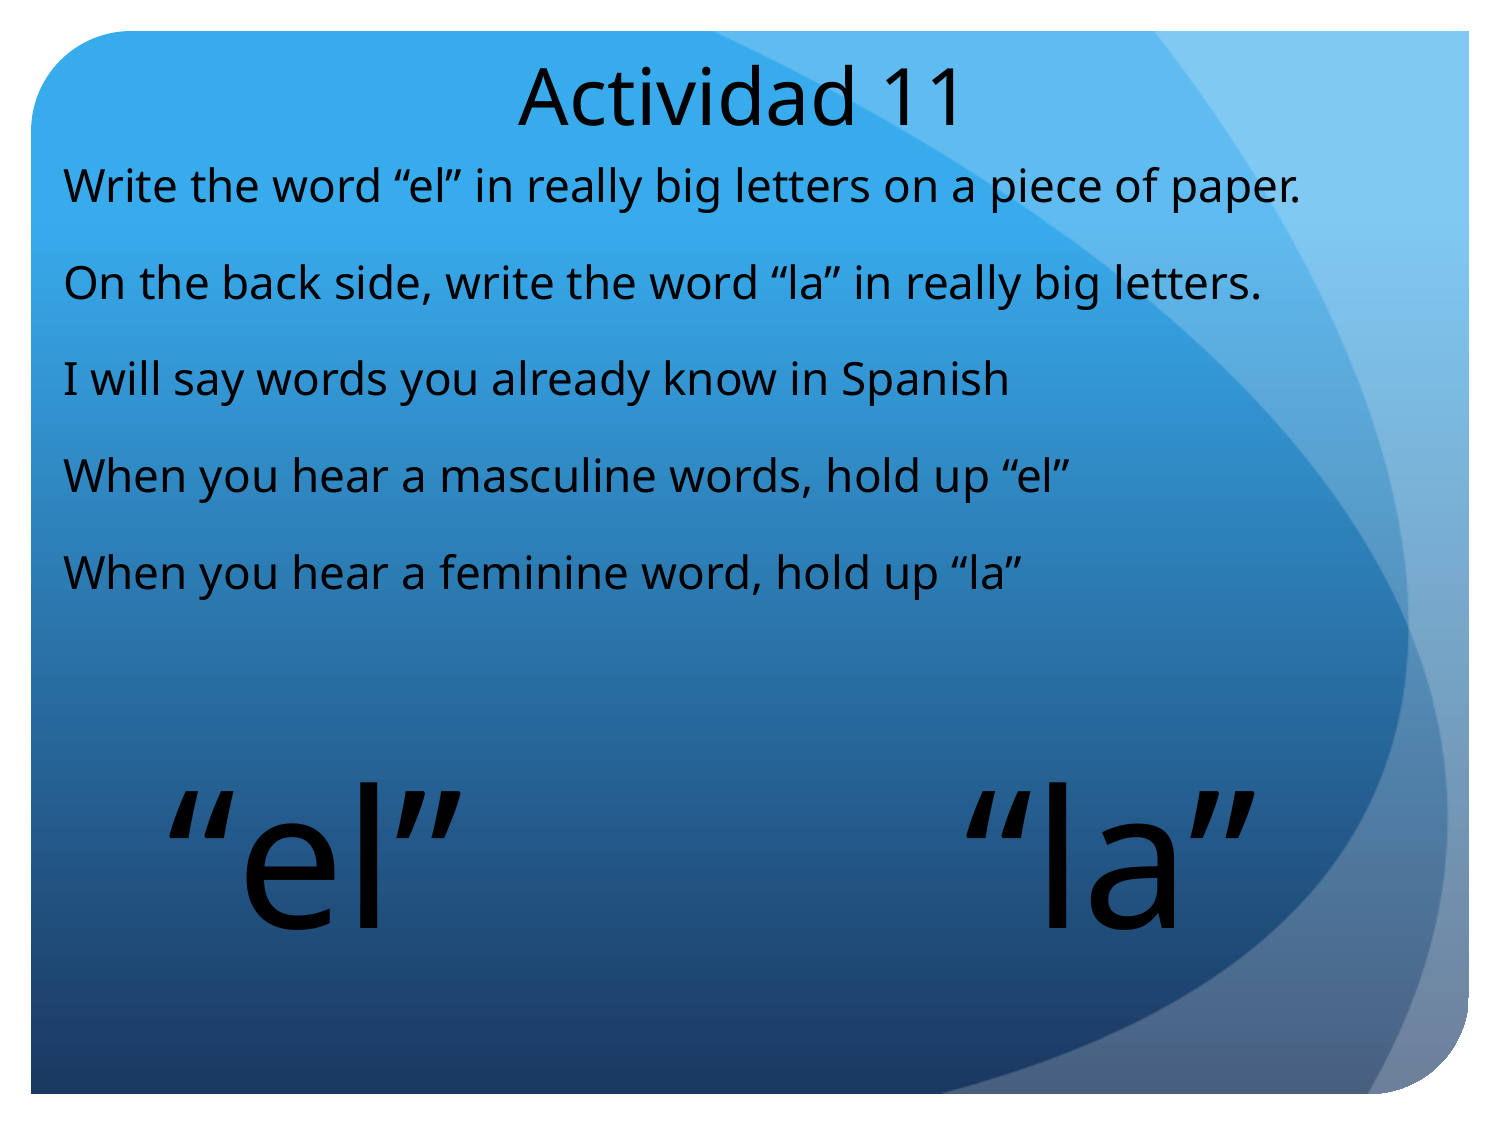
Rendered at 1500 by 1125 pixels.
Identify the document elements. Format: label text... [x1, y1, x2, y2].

title Actividad 11 [132, 57, 1377, 149]
picture [24, 30, 1473, 1094]
list Write the word “el” in really big letters on a piece of paper. On the back side, write the word “la” in really big letters. I will say words you already know in Spanish When you hear a masculine words, hold up “el” When you hear a feminine word, hold up “la” “el” “la” [48, 149, 1377, 991]
